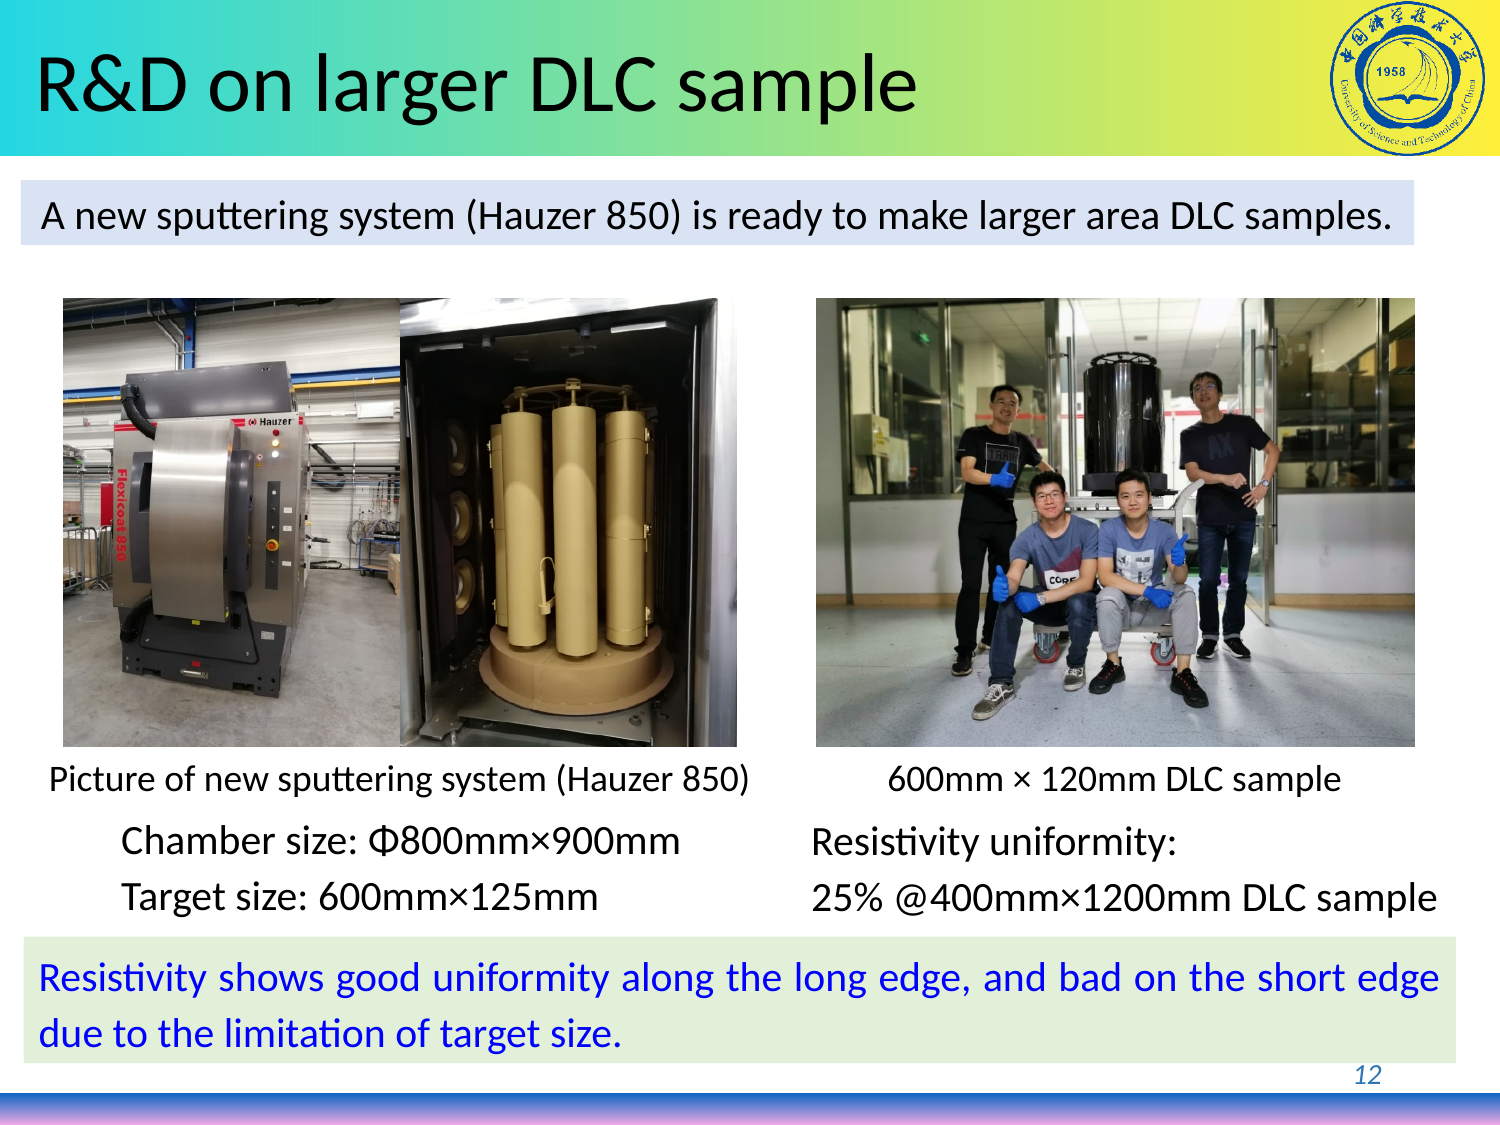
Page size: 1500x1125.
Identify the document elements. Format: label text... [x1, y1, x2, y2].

text_box Resistivity uniformity: 25% @400mm×1200mm DLC sample [796, 800, 1486, 928]
text_box Resistivity shows good uniformity along the long edge, and bad on the short edge due to the limitation of target size. [23, 936, 1456, 1064]
text_box R&D on larger DLC sample [20, 31, 1315, 119]
text_box A new sputtering system (Hauzer 850) is ready to make larger area DLC samples. [20, 180, 1415, 245]
picture [1330, 1, 1485, 156]
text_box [23, 298, 777, 808]
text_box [815, 298, 1414, 808]
slide_number 12 [1059, 1042, 1397, 1103]
text_box Chamber size: Φ800mm×900mm Target size: 600mm×125mm [106, 799, 797, 927]
